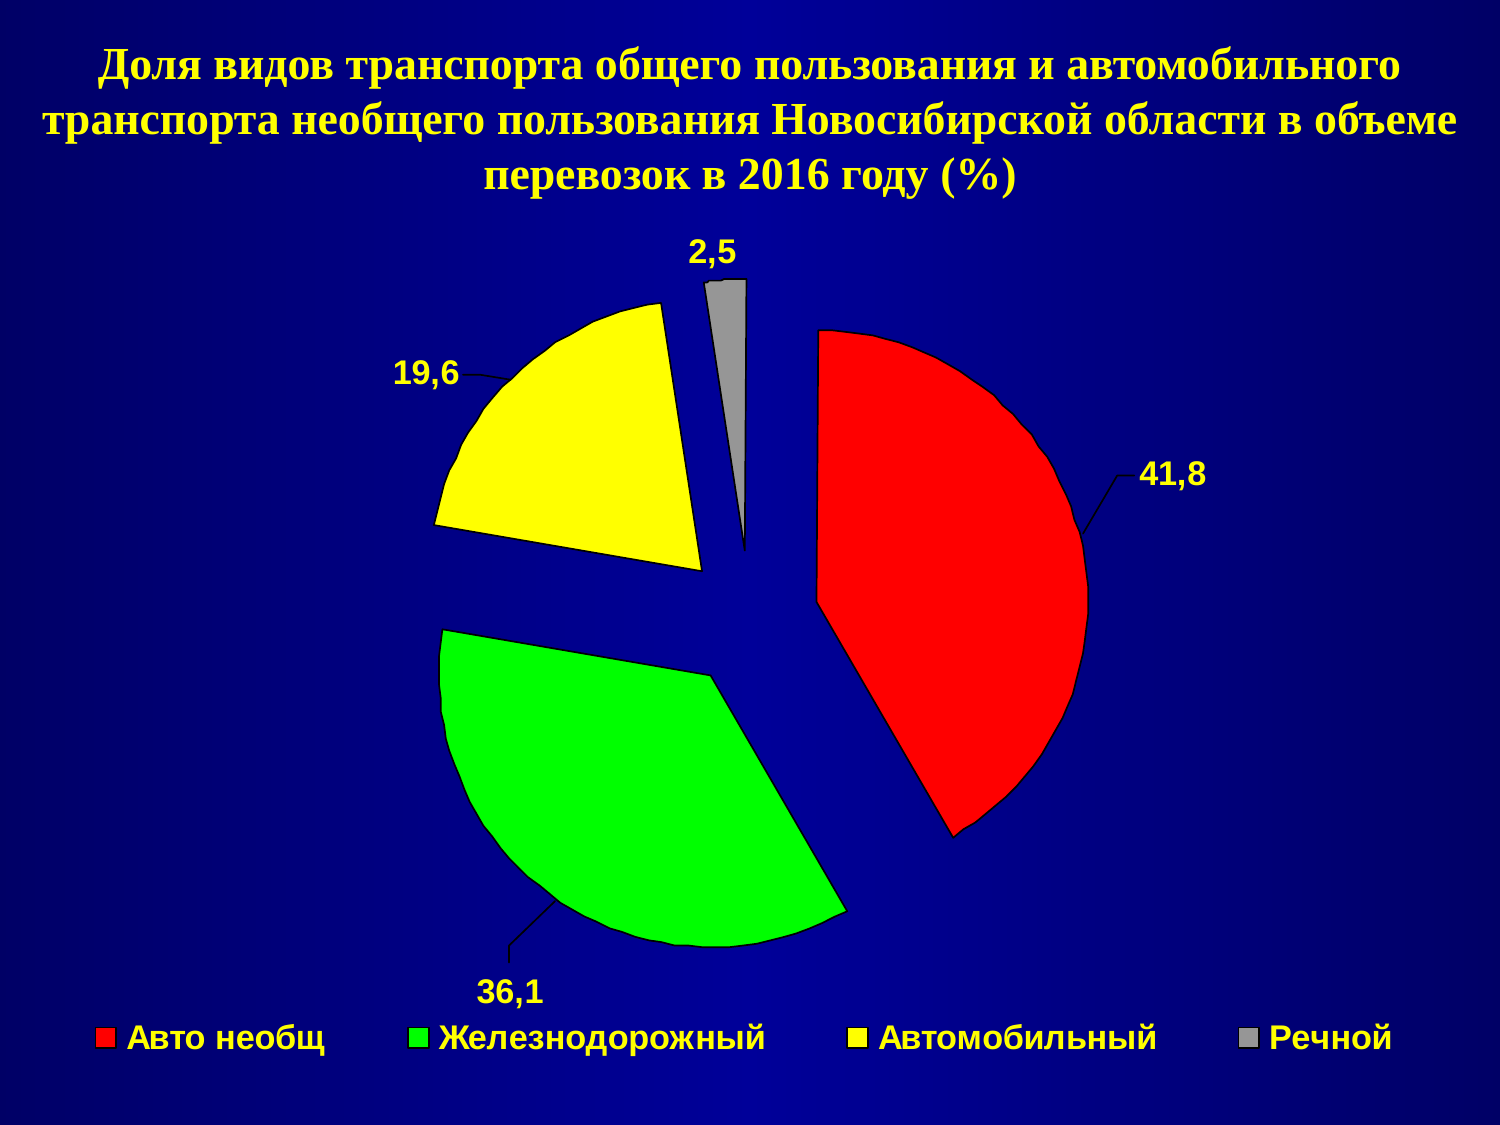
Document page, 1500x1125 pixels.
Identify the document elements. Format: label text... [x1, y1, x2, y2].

title Доля видов транспорта общего пользования и автомобильного транспорта необщего пользования Новосибирской области в объеме перевозок в 2016 году (%) [0, 0, 1500, 232]
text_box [37, 232, 1441, 1125]
